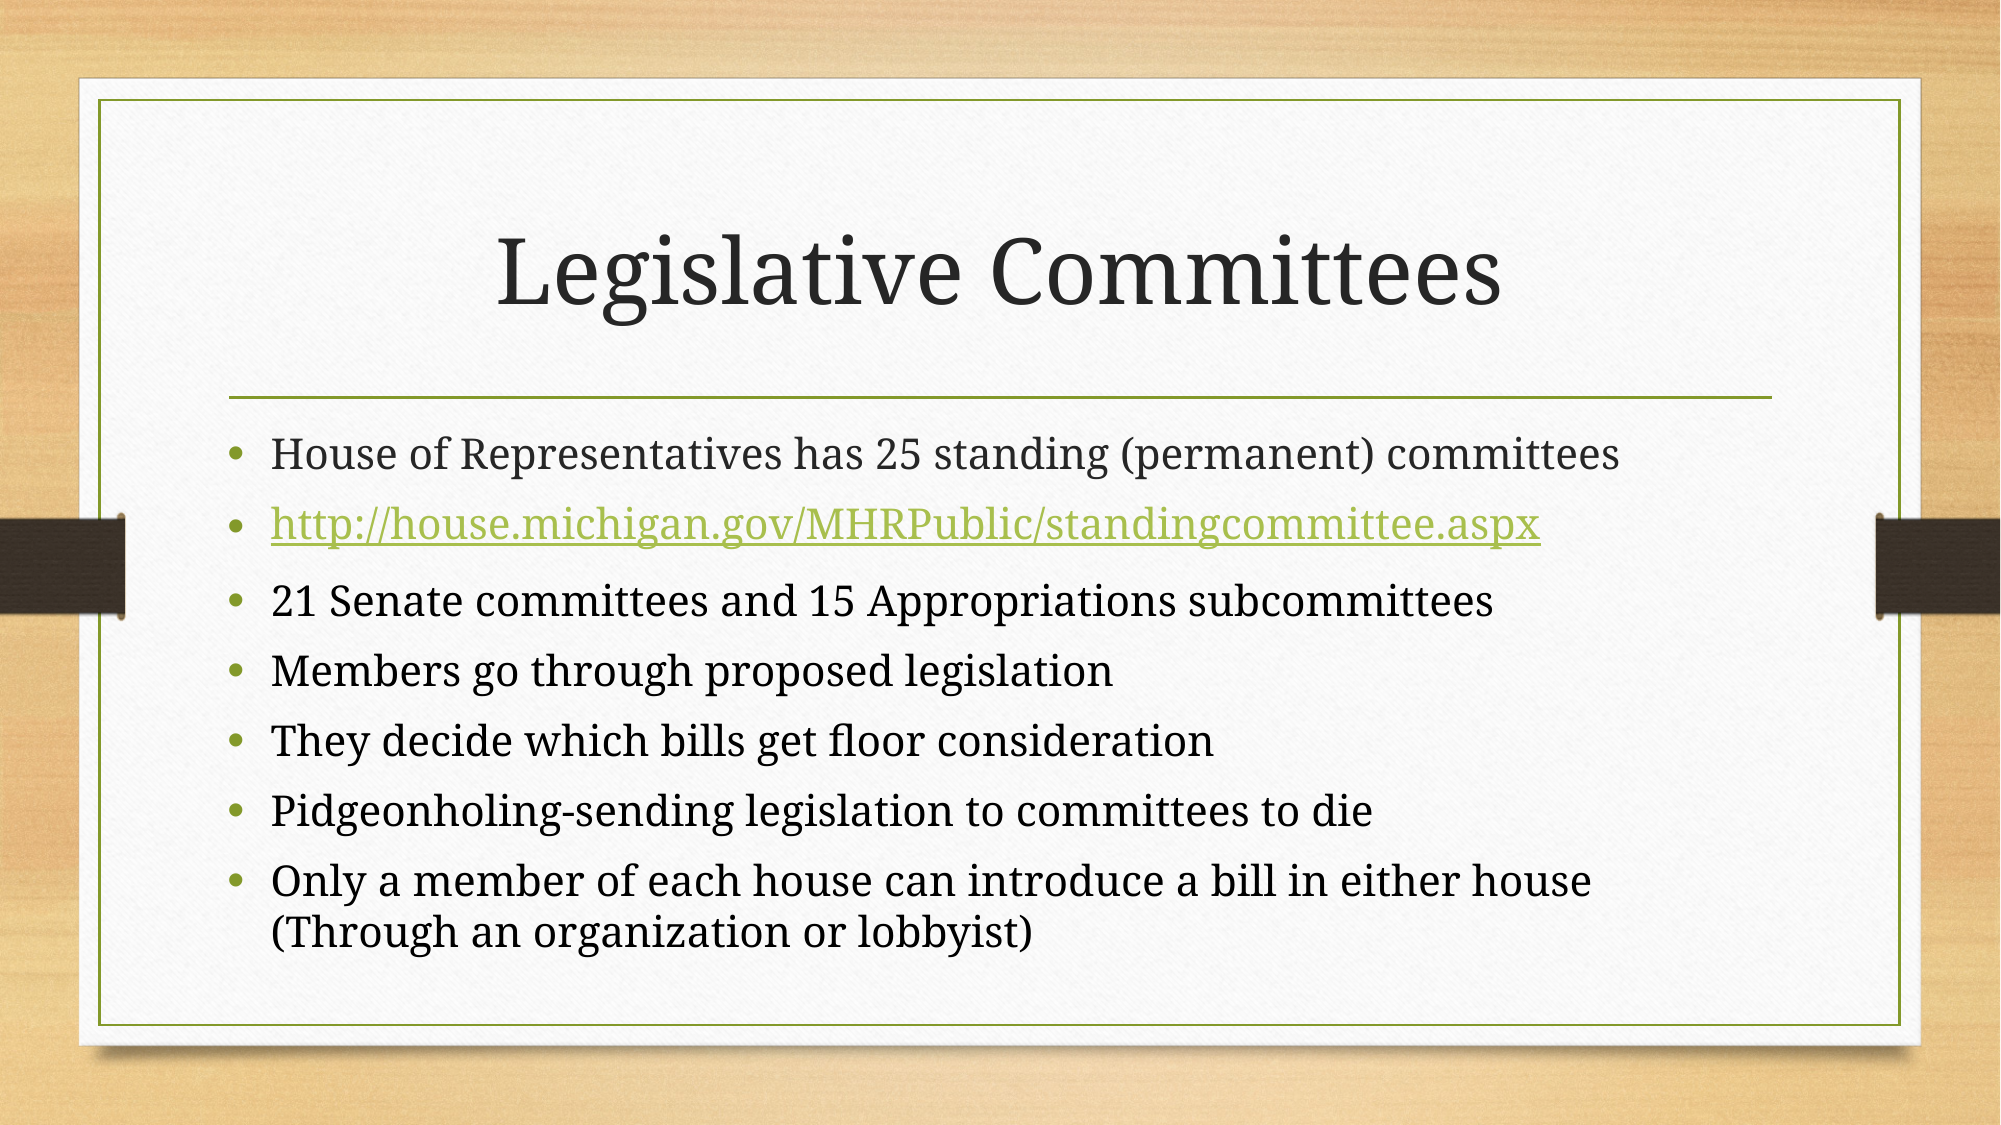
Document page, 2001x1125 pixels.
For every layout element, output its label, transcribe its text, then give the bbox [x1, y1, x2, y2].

title Legislative Committees [212, 161, 1788, 375]
list House of Representatives has 25 standing (permanent) committees http://house.michigan.gov/MHRPublic/standingcommittee.aspx 21 Senate committees and 15 Appropriations subcommittees Members go through proposed legislation They decide which bills get floor consideration Pidgeonholing-sending legislation to committees to die Only a member of each house can introduce a bill in either house (Through an organization or lobbyist) [212, 419, 1788, 964]
picture [0, 0, 2001, 1125]
